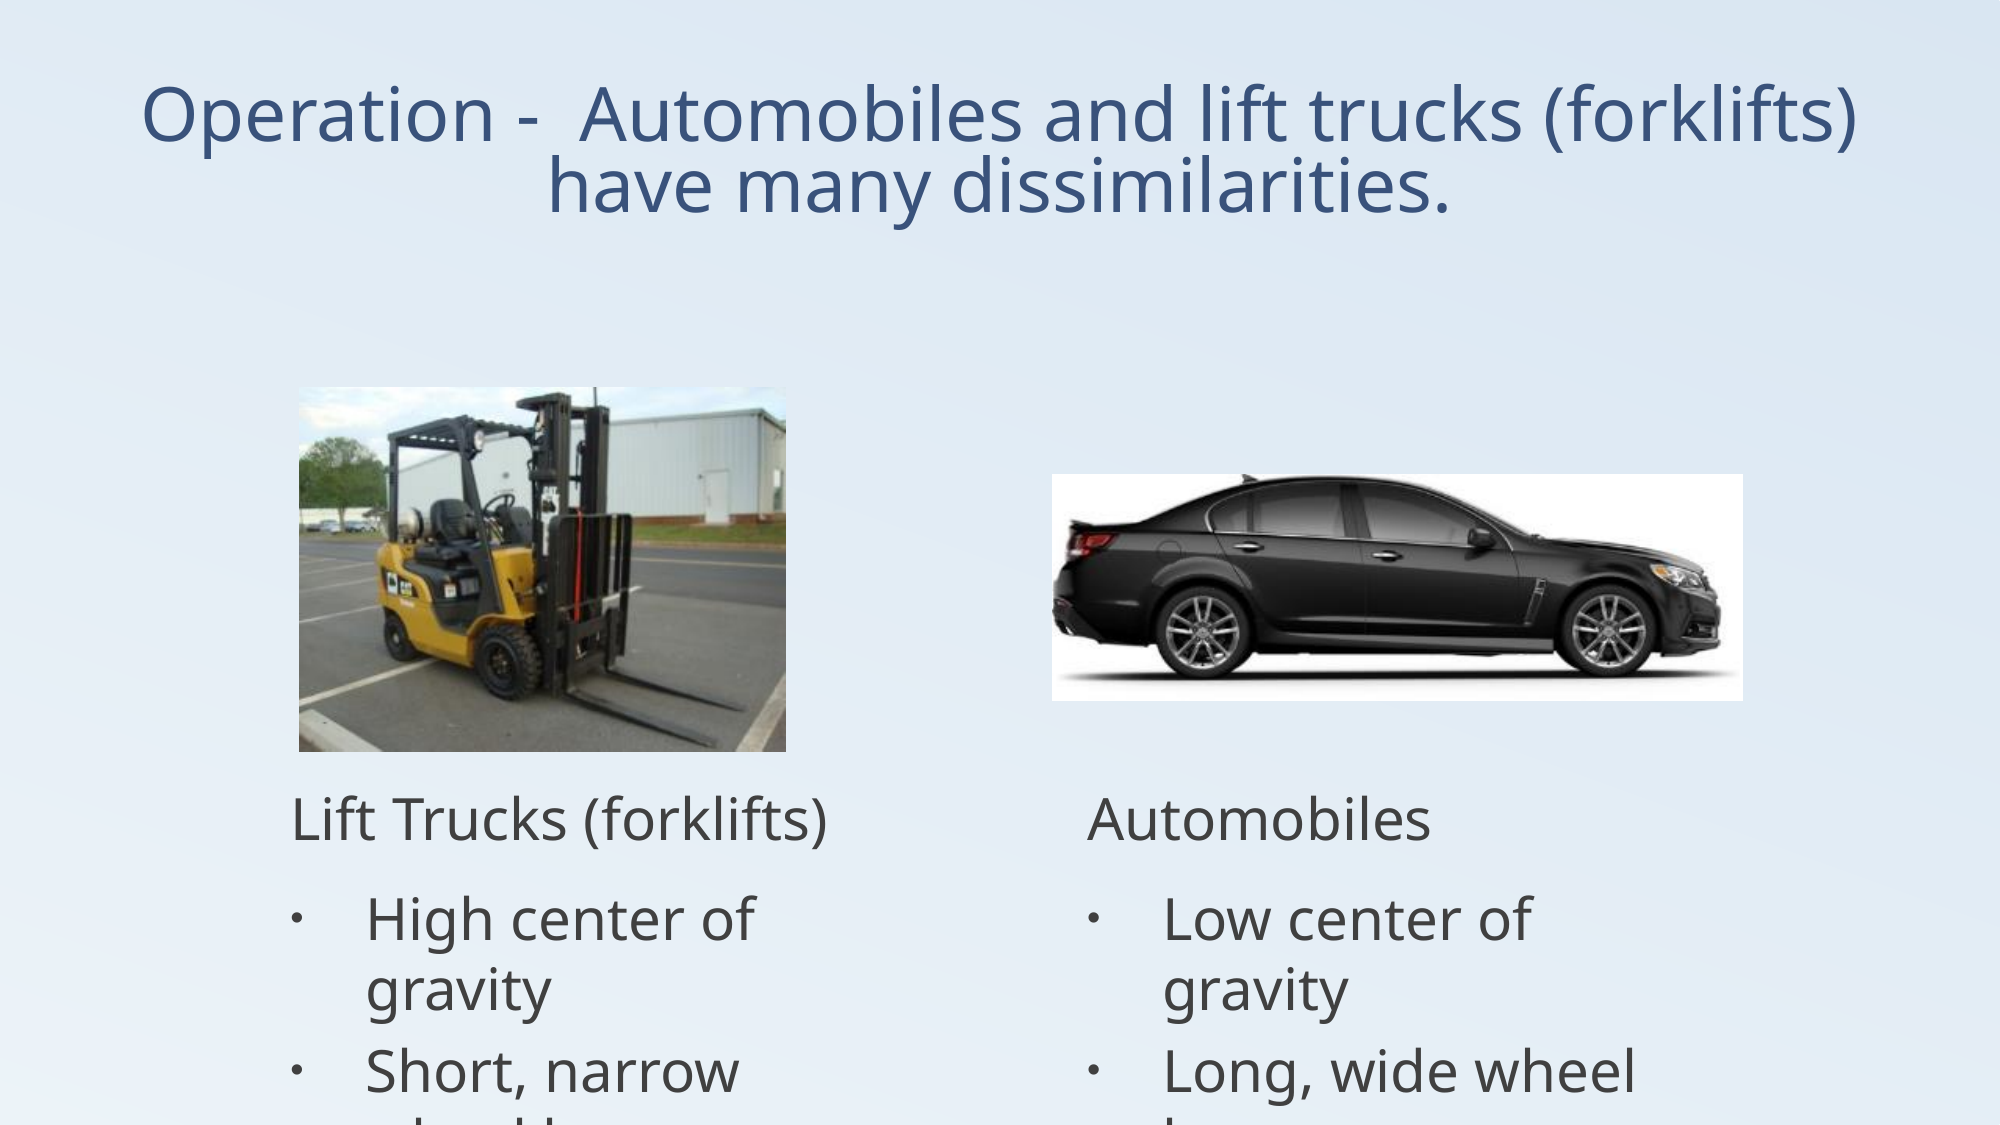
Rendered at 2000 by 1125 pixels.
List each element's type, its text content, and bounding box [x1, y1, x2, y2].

picture [1051, 474, 1743, 701]
picture [299, 387, 786, 752]
slide_number 59 [1432, 1042, 1900, 1103]
text_box Low center of gravity Long, wide wheel base [1071, 875, 1700, 1125]
text_box Lift Trucks (forklifts) [274, 774, 904, 874]
text_box Automobiles [1071, 774, 1700, 875]
title Operation - Automobiles and lift trucks (forklifts) have many dissimilarities. [99, 24, 1900, 325]
text_box High center of gravity Short, narrow wheel base [274, 874, 904, 1100]
